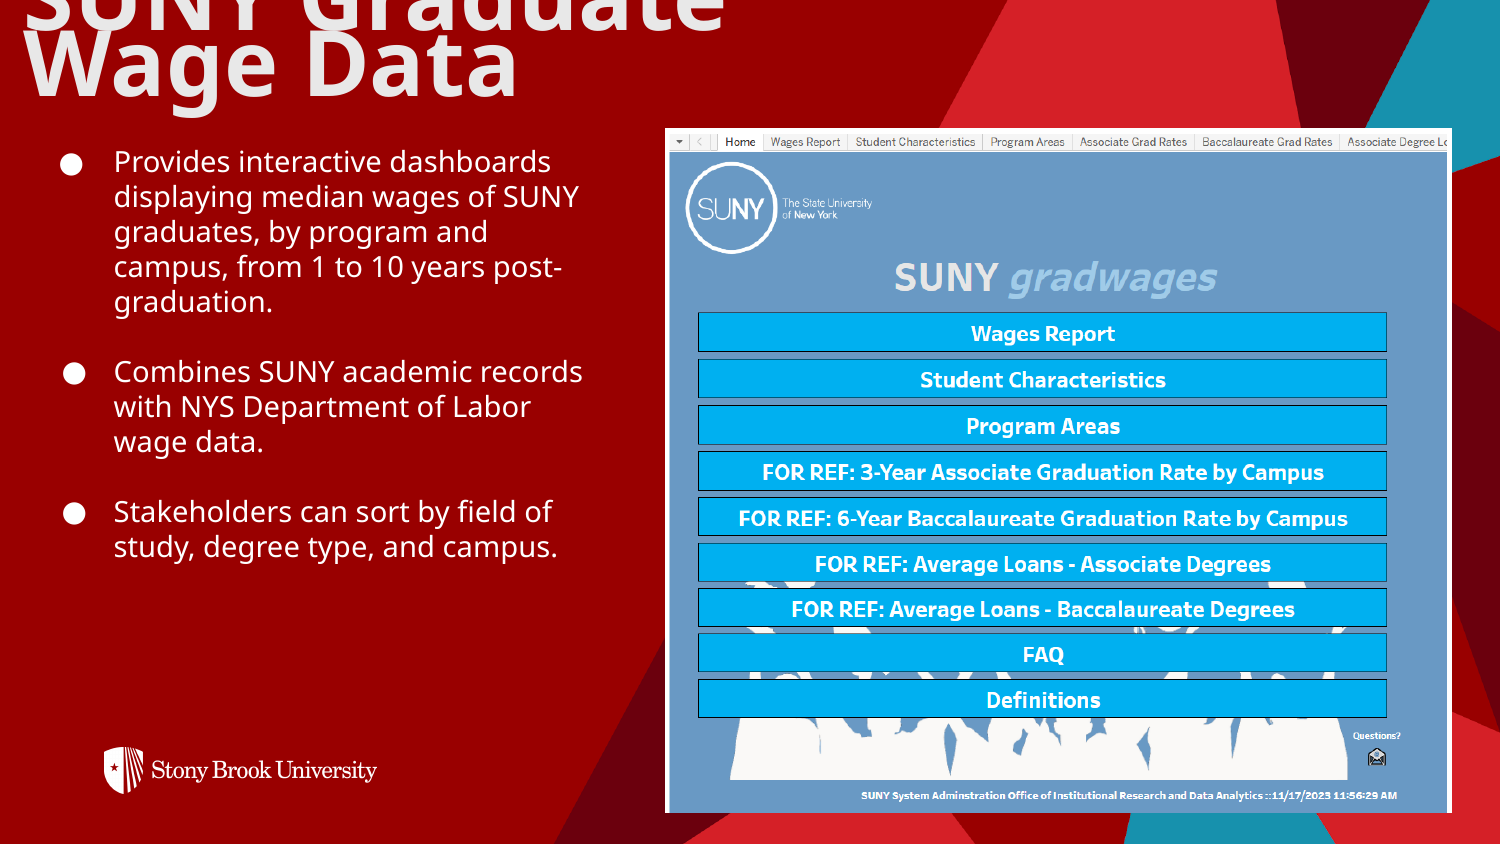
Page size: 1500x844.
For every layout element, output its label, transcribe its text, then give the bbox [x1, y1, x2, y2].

picture [0, 0, 1500, 844]
title SUNY Graduate Wage Data [23, 23, 773, 110]
text_box Provides interactive dashboards displaying median wages of SUNY graduates, by program and campus, from 1 to 10 years post-graduation. Combines SUNY academic records with NYS Department of Labor wage data. Stakeholders can sort by field of study, degree type, and campus. [23, 128, 603, 600]
